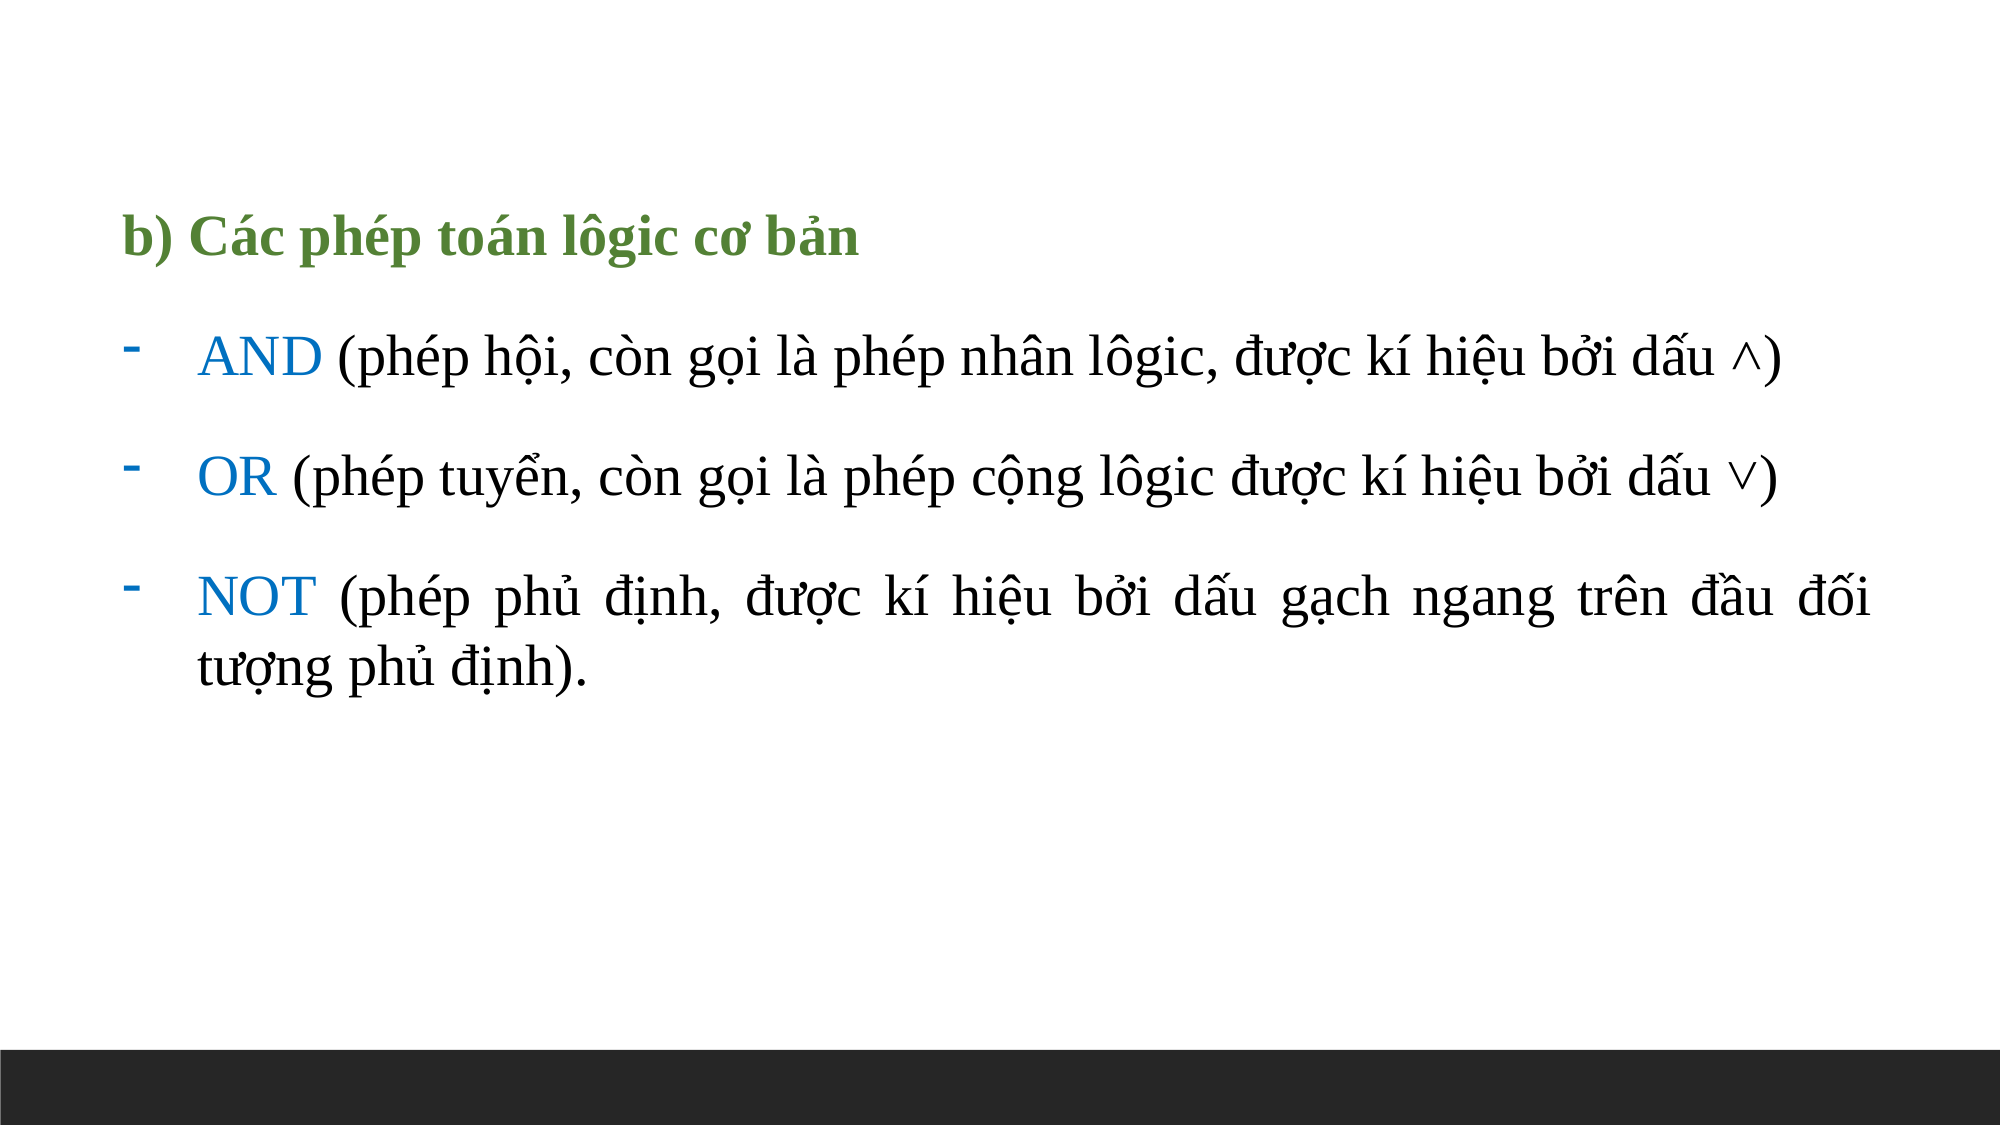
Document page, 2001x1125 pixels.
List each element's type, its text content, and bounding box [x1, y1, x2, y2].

text_box b) Các phép toán lôgic cơ bản AND (phép hội, còn gọi là phép nhân lôgic, được kí hiệu bởi dấu ˄) OR (phép tuyển, còn gọi là phép cộng lôgic được kí hiệu bởi dấu ˅) NOT (phép phủ định, được kí hiệu bởi dấu gạch ngang trên đầu đối tượng phủ định). [107, 189, 1888, 705]
